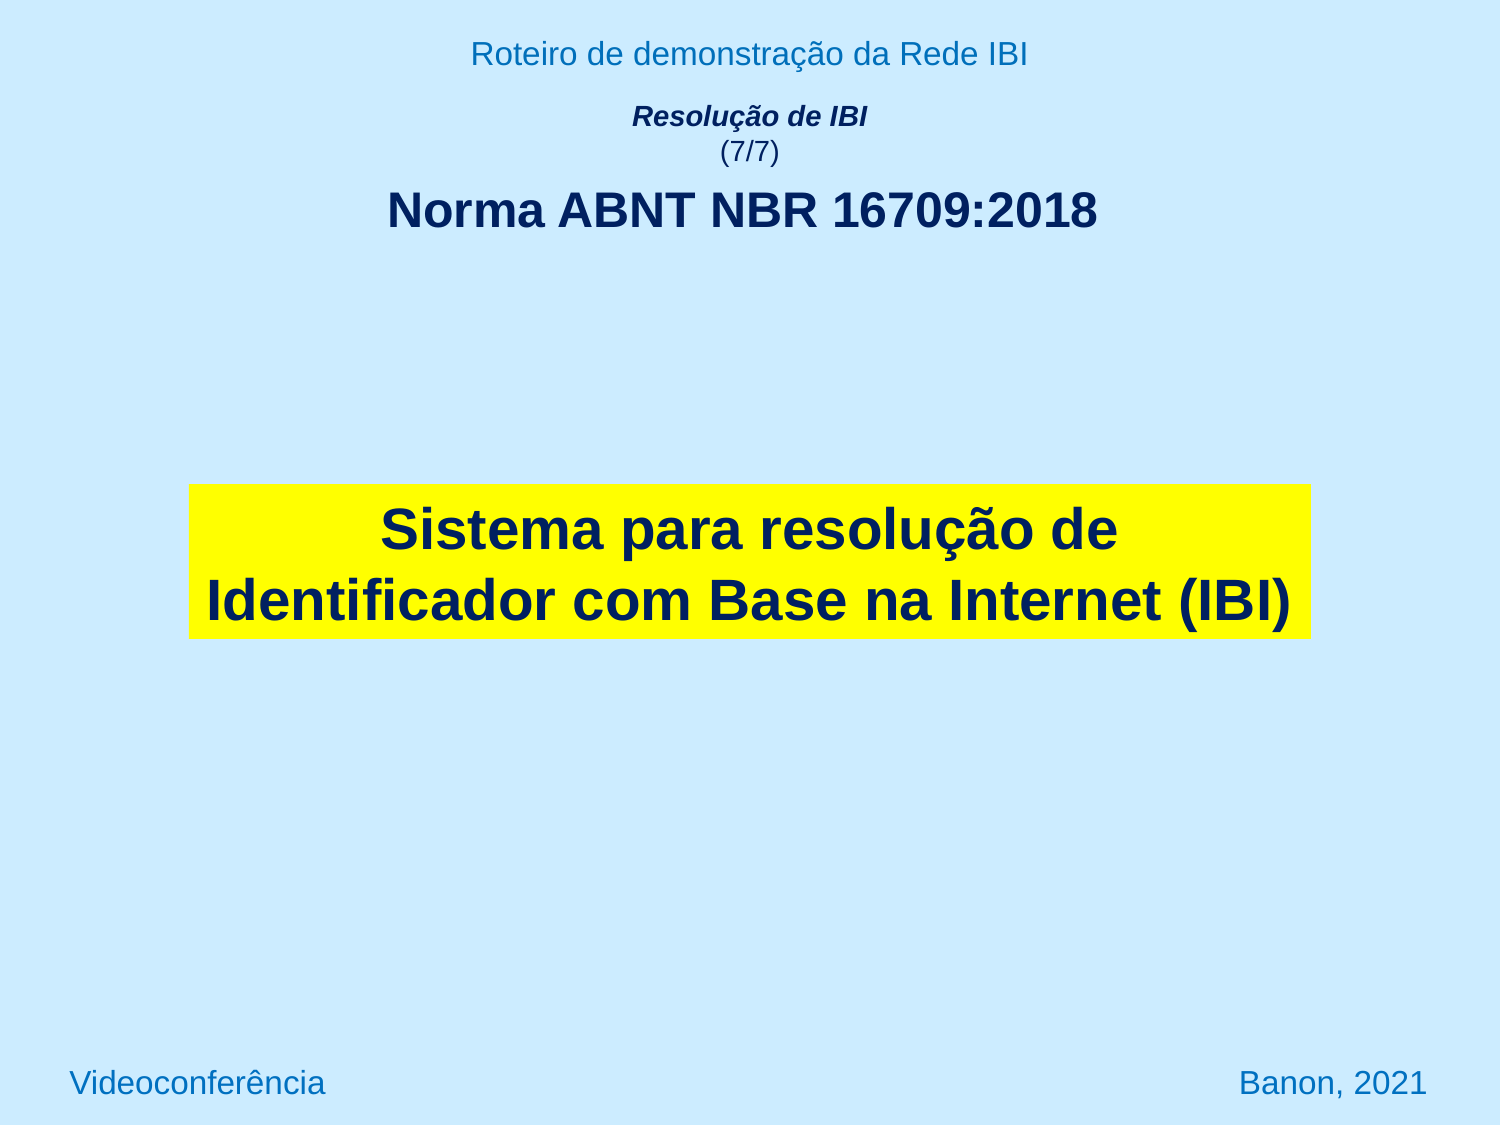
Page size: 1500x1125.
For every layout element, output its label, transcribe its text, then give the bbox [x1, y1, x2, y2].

text_box Videoconferência Banon, 2021 [0, 1049, 1500, 1113]
text_box Resolução de IBI (7/7) Norma ABNT NBR 16709:2018 [293, 89, 1207, 247]
text_box Roteiro de demonstração da Rede IBI [0, 24, 1500, 80]
text_box Sistema para resolução de Identificador com Base na Internet (IBI) [188, 484, 1311, 639]
